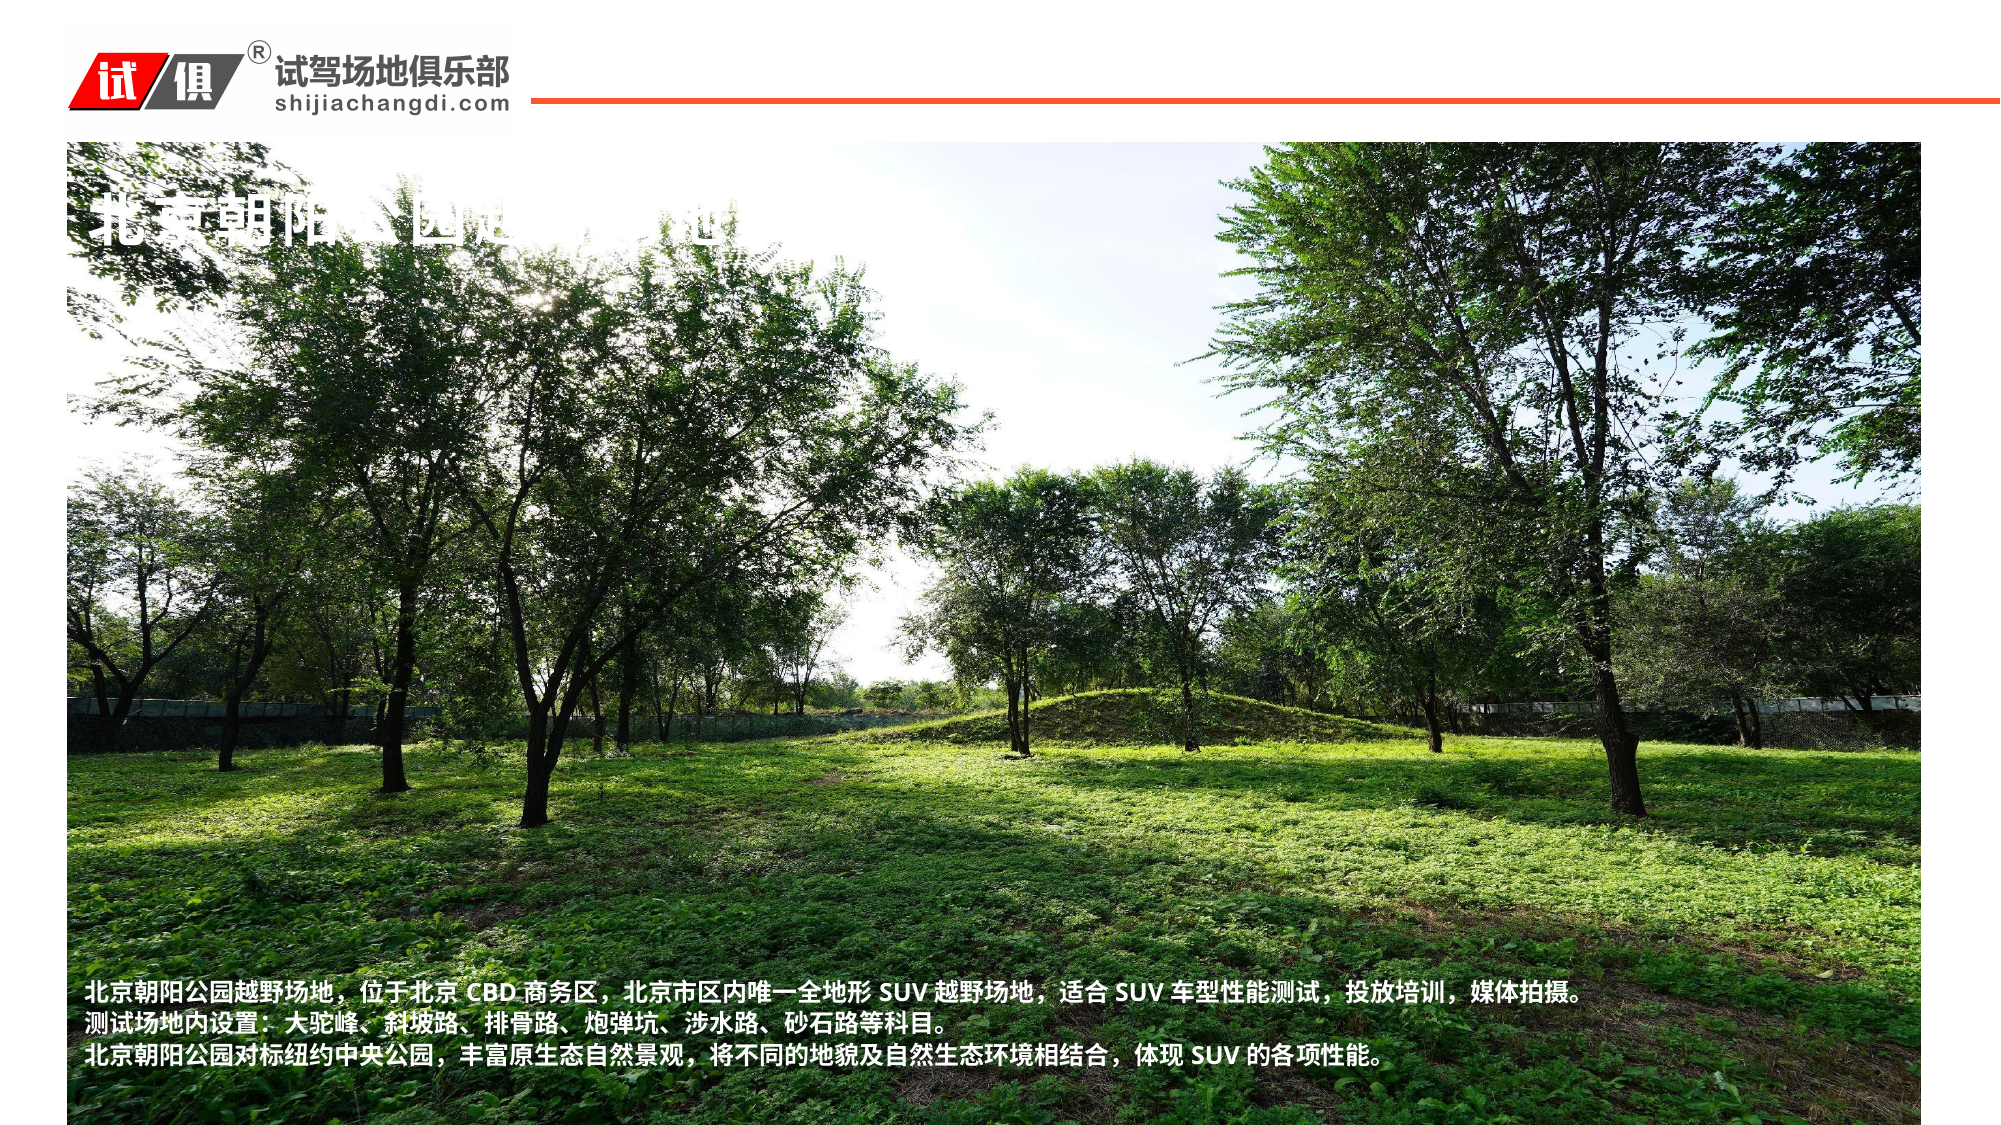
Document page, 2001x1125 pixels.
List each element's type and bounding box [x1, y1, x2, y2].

picture [67, 142, 1921, 1125]
picture [53, 26, 531, 134]
